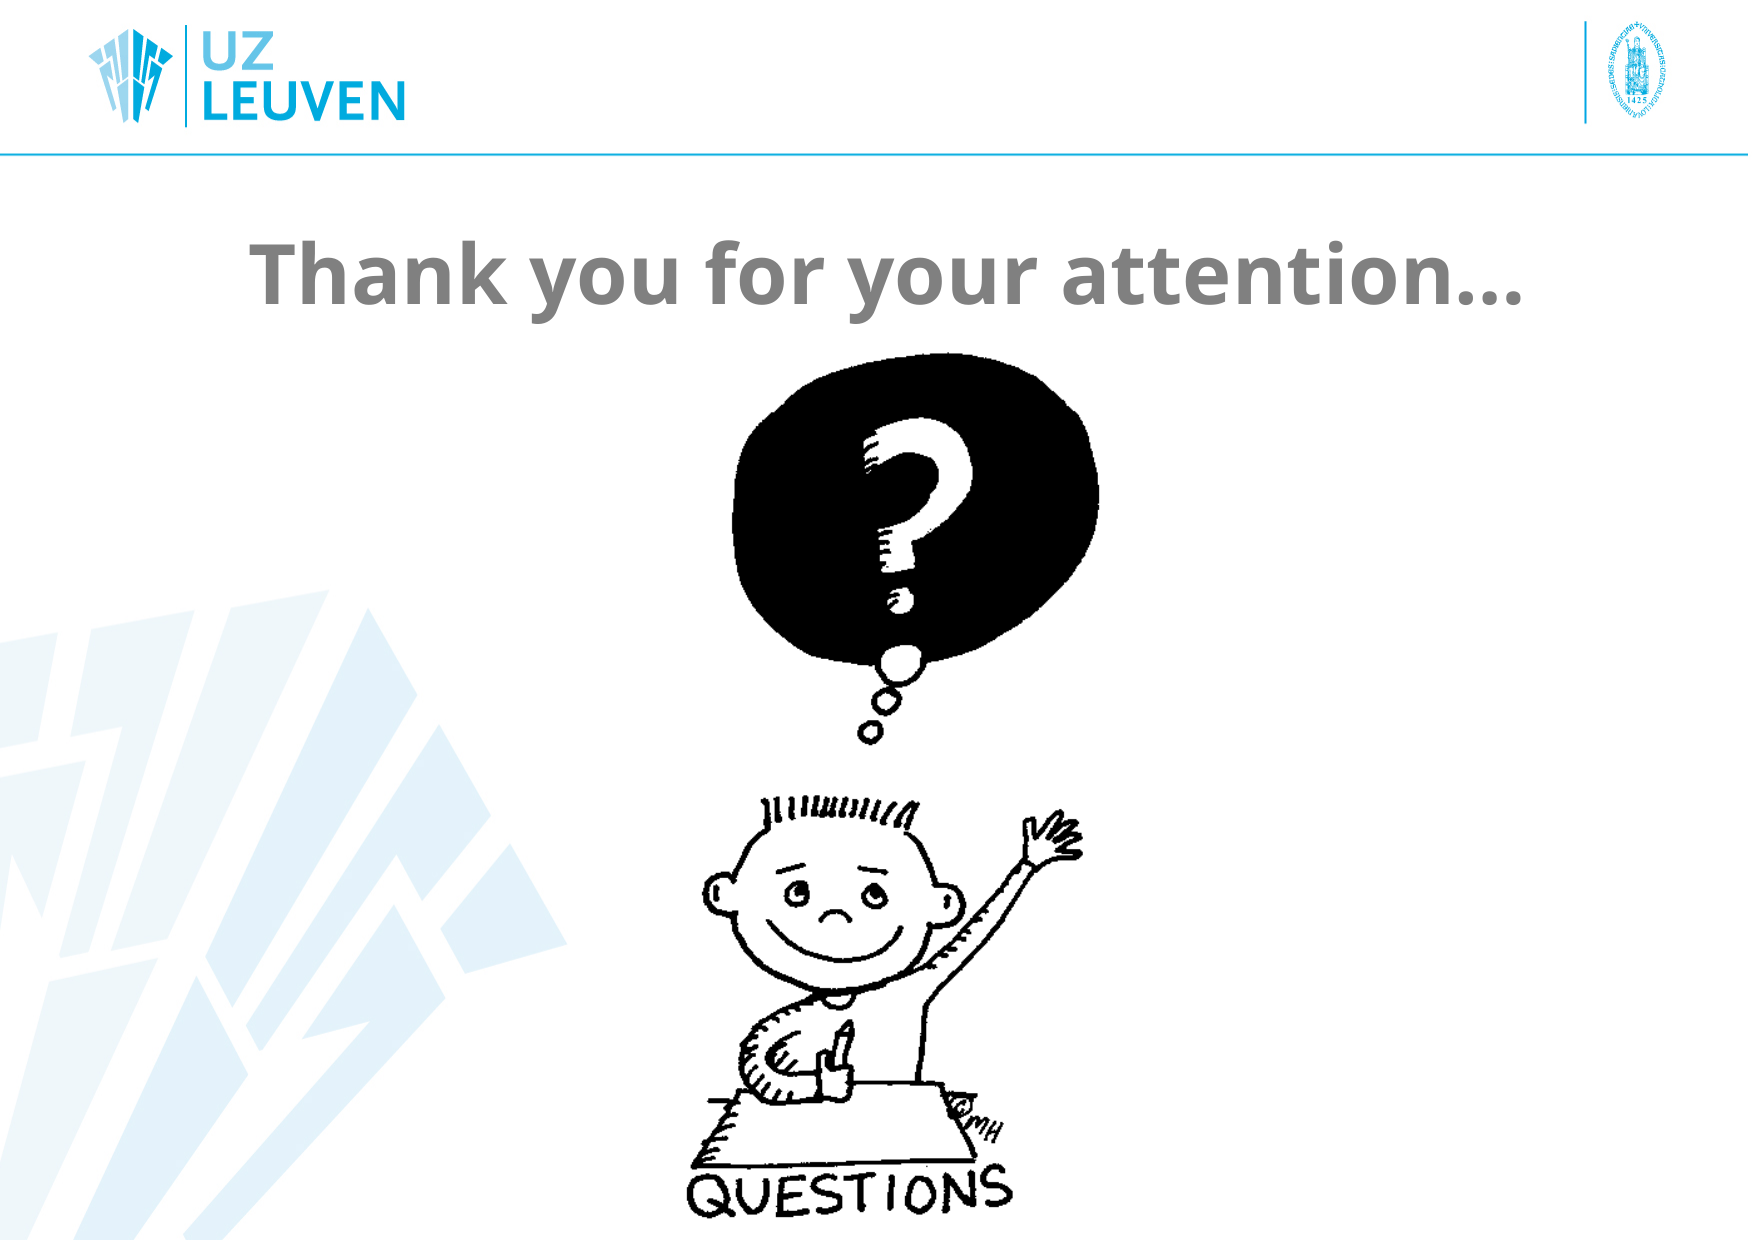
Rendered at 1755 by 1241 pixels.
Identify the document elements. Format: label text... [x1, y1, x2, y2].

picture [0, 0, 1754, 1241]
title Thank you for your attention… [109, 206, 1667, 337]
